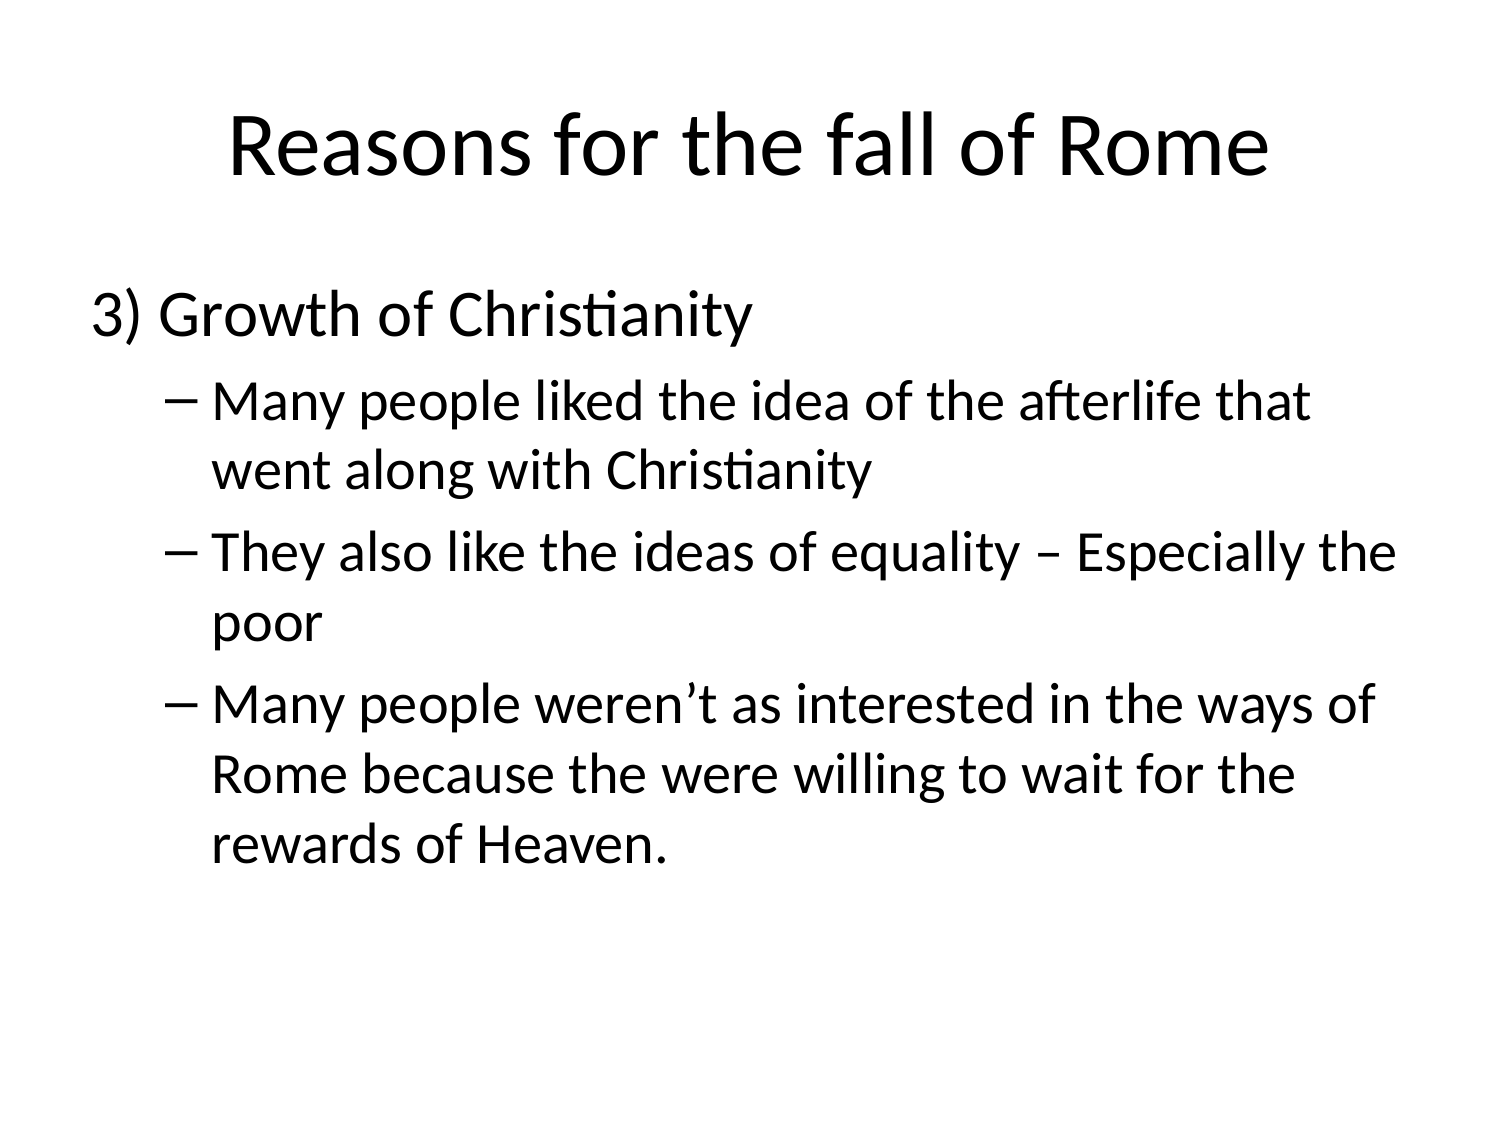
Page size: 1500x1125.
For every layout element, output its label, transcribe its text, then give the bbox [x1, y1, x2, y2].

list 3) Growth of Christianity Many people liked the idea of the afterlife that went along with Christianity They also like the ideas of equality – Especially the poor Many people weren’t as interested in the ways of Rome because the were willing to wait for the rewards of Heaven. [75, 262, 1425, 1005]
title Reasons for the fall of Rome [75, 45, 1425, 233]
